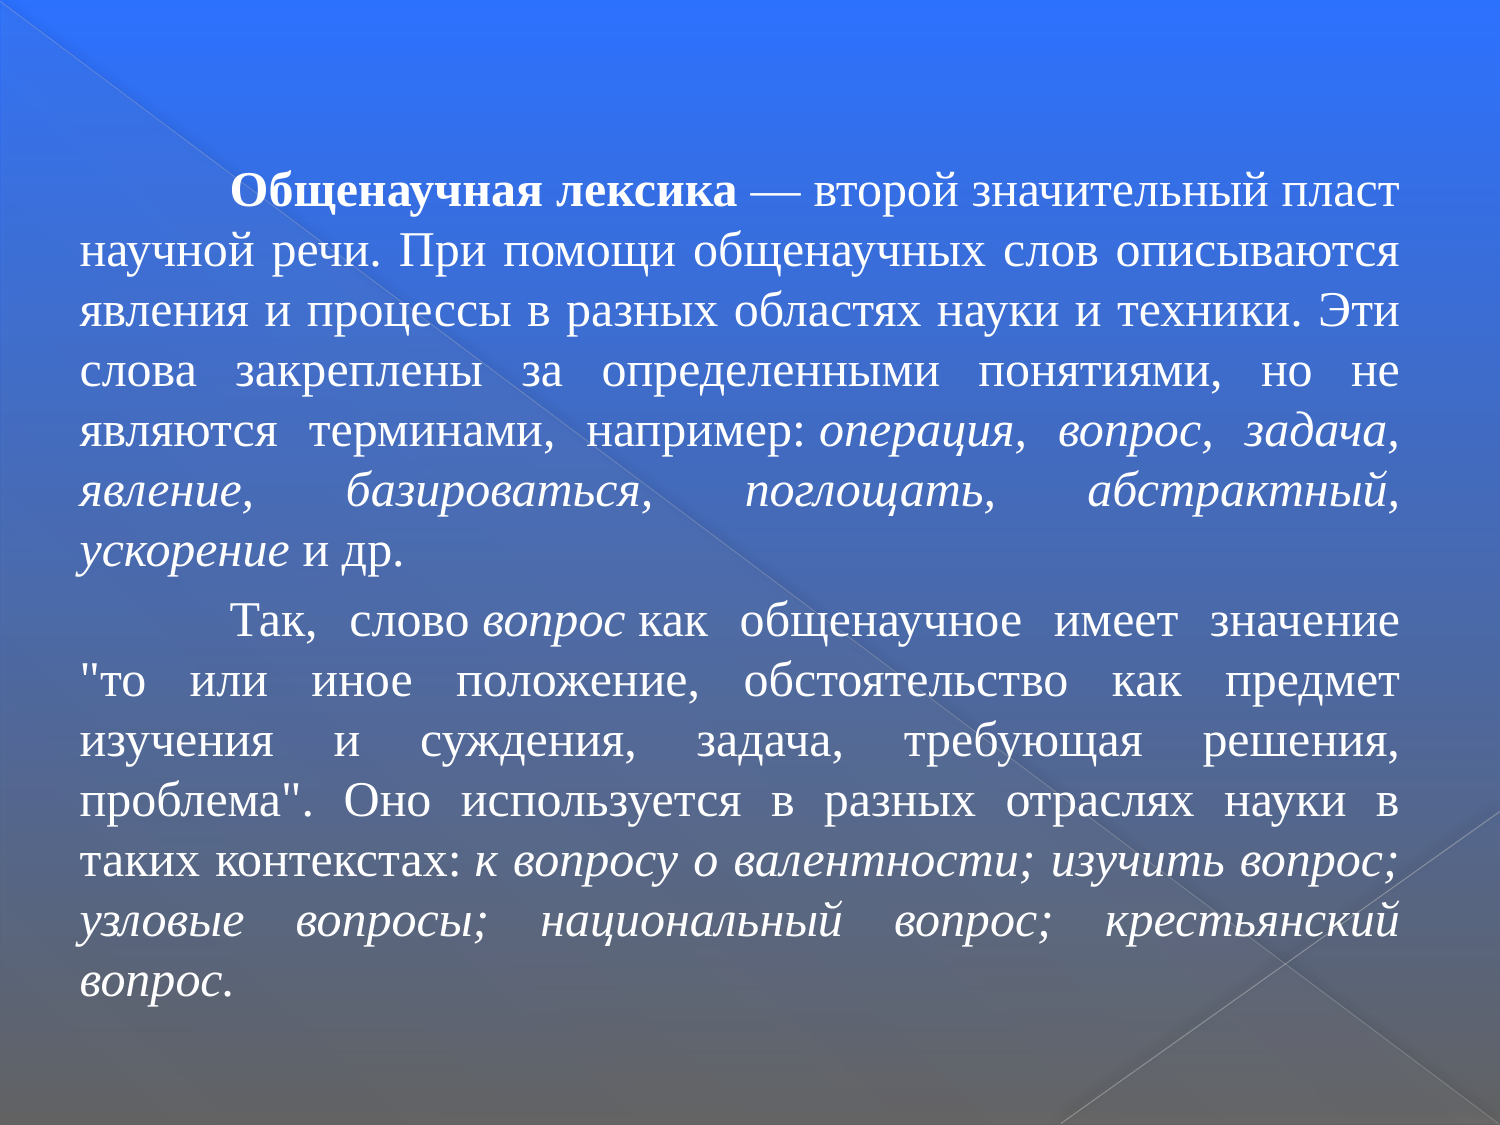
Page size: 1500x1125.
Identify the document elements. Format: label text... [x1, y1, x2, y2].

list Общенаучная лексика — второй значительный пласт научной речи. При помощи общенаучных слов описываются яв­ления и процессы в разных областях науки и техни­ки. Эти слова закреплены за определенными поняти­ями, но не являются терминами, например: опера­ция, вопрос, задача, явление, базироваться, поглощать, абстрактный, ускорение и др. Так, слово вопрос как общенаучное имеет значе­ние "то или иное положение, обстоятельство как пред­мет изучения и суждения, задача, требующая реше­ния, проблема". Оно используется в разных отраслях науки в таких контекстах: к вопросу о валентности; изучить вопрос; узловые вопросы; национальный вопрос; крестьянский вопрос. [64, 149, 1415, 892]
